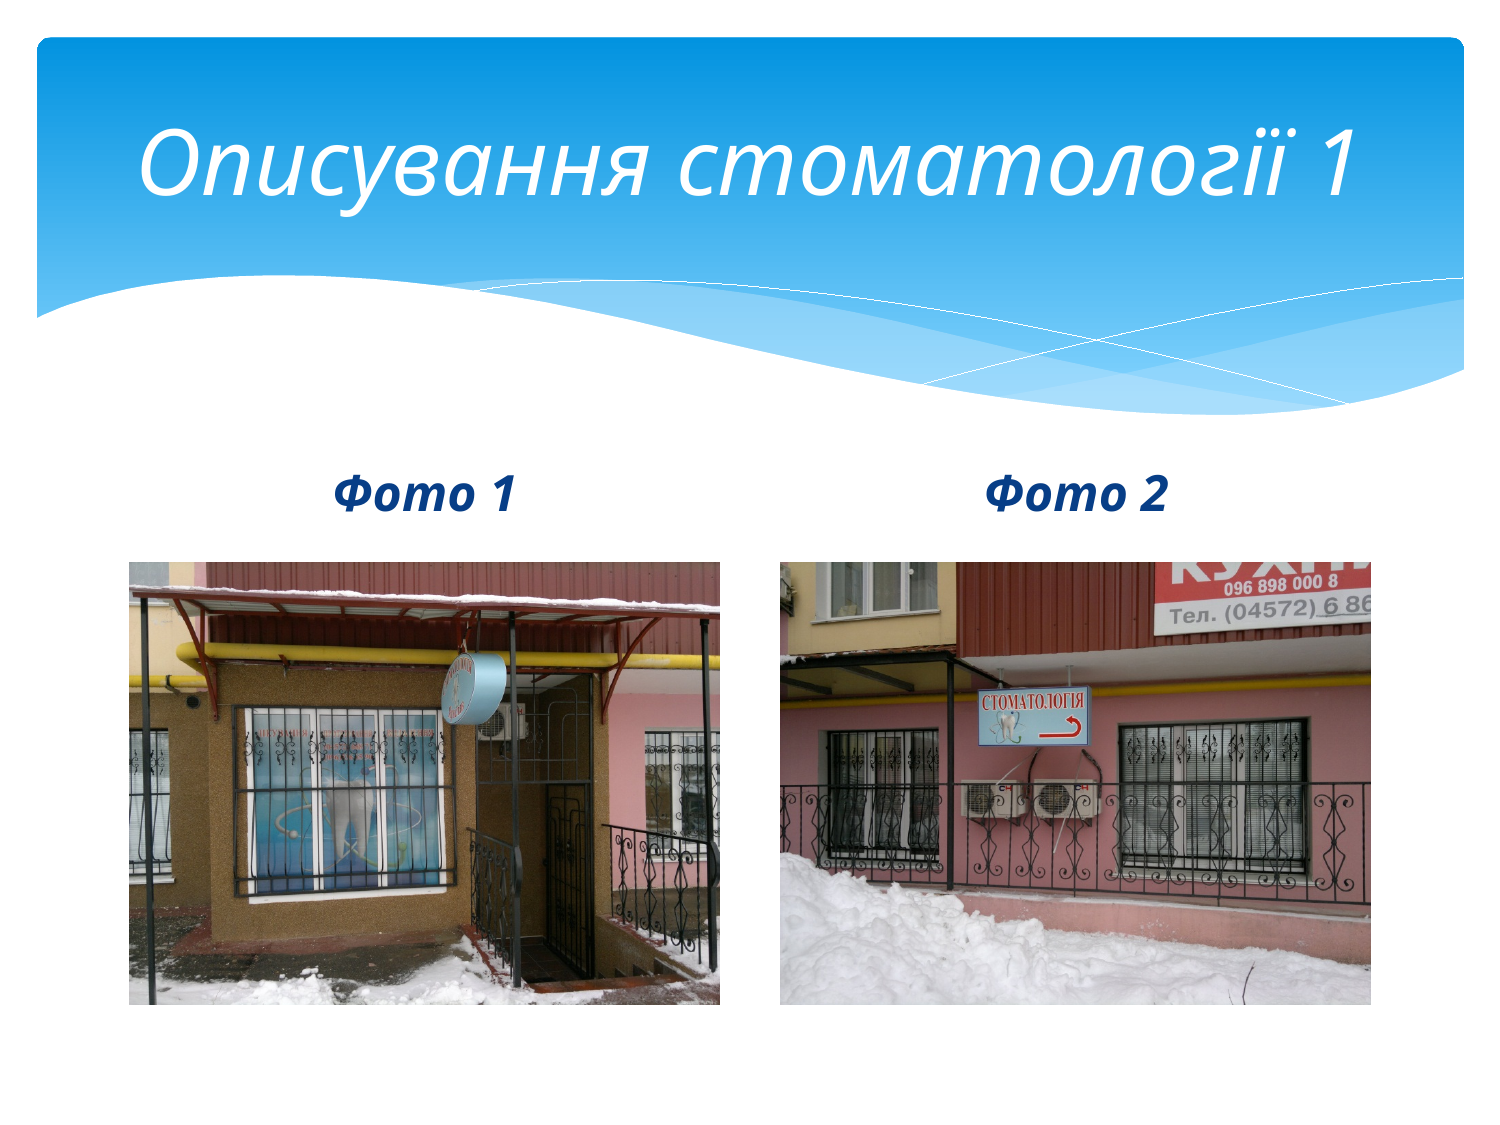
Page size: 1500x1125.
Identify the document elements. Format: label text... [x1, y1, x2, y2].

title Описування стоматології 1 [75, 55, 1425, 261]
list Фото 1 [111, 439, 738, 545]
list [780, 562, 1371, 1006]
list Фото 2 [762, 439, 1390, 545]
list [129, 562, 720, 1006]
